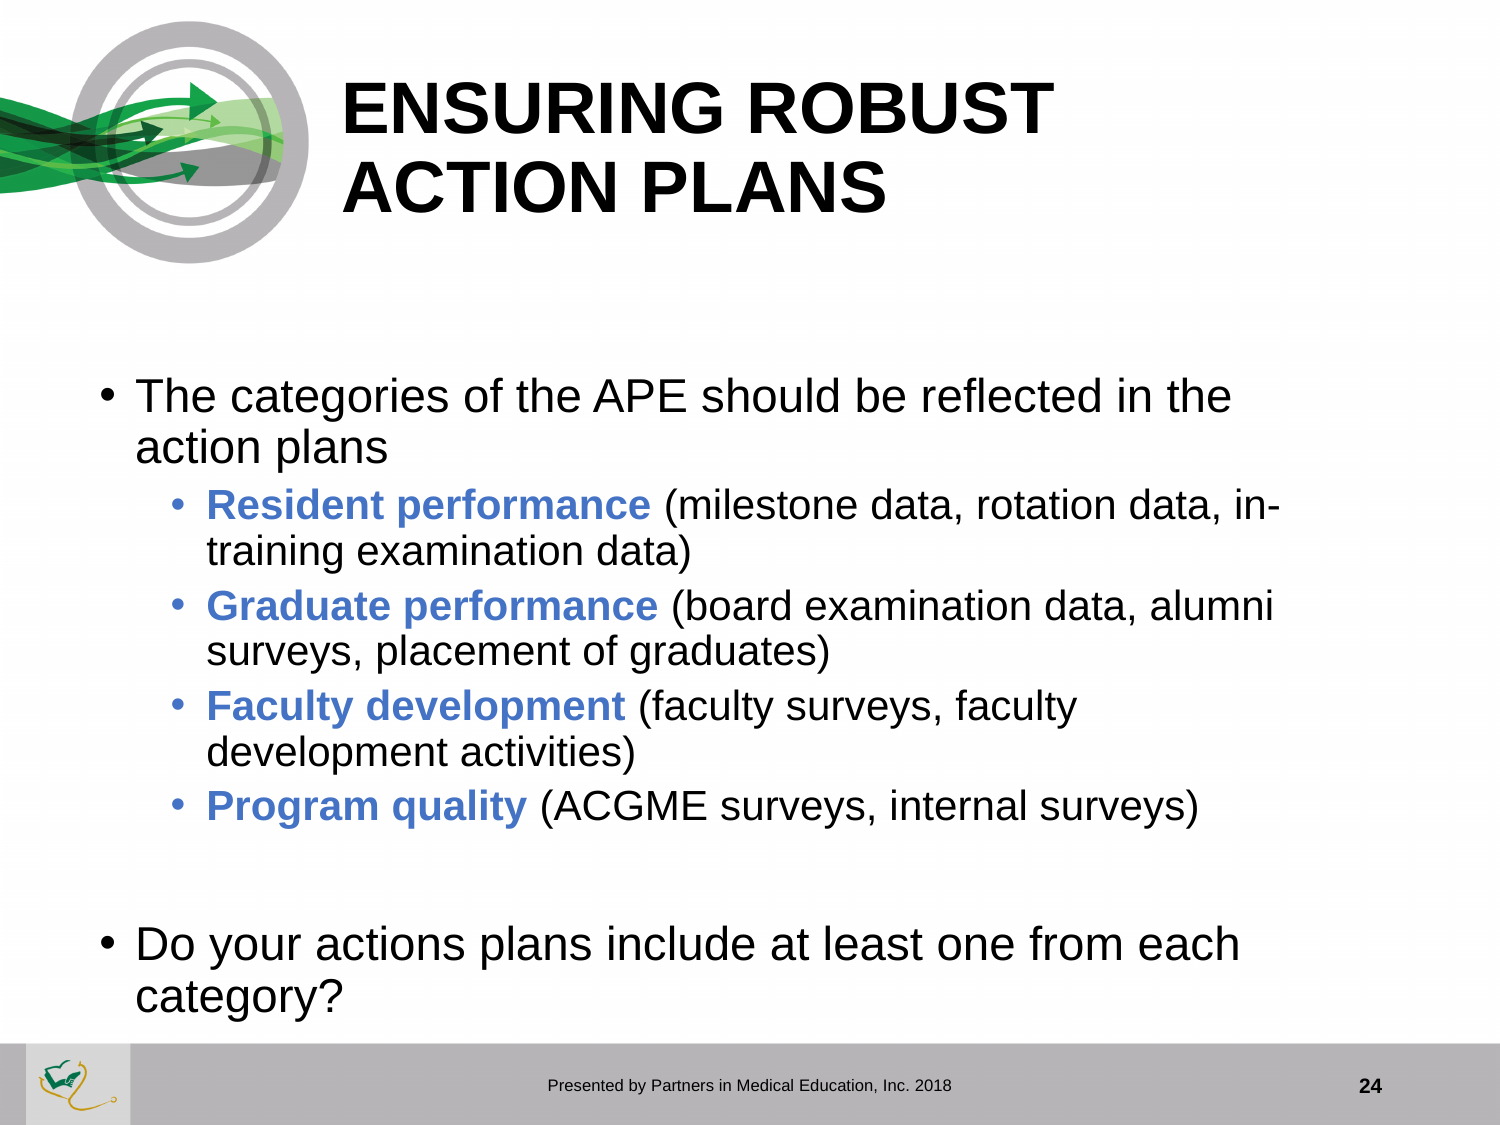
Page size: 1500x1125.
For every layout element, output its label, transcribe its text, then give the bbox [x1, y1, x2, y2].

picture [0, 0, 1500, 1125]
footer Presented by Partners in Medical Education, Inc. 2018 [496, 1055, 1004, 1116]
slide_number 24 [1059, 1055, 1397, 1116]
list The categories of the APE should be reflected in the action plans Resident performance (milestone data, rotation data, in-training examination data) Graduate performance (board examination data, alumni surveys, placement of graduates) Faculty development (faculty surveys, faculty development activities) Program quality (ACGME surveys, internal surveys) Do your actions plans include at least one from each category? [84, 363, 1331, 1037]
title ENSURING ROBUST ACTION PLANS [326, 40, 1397, 258]
